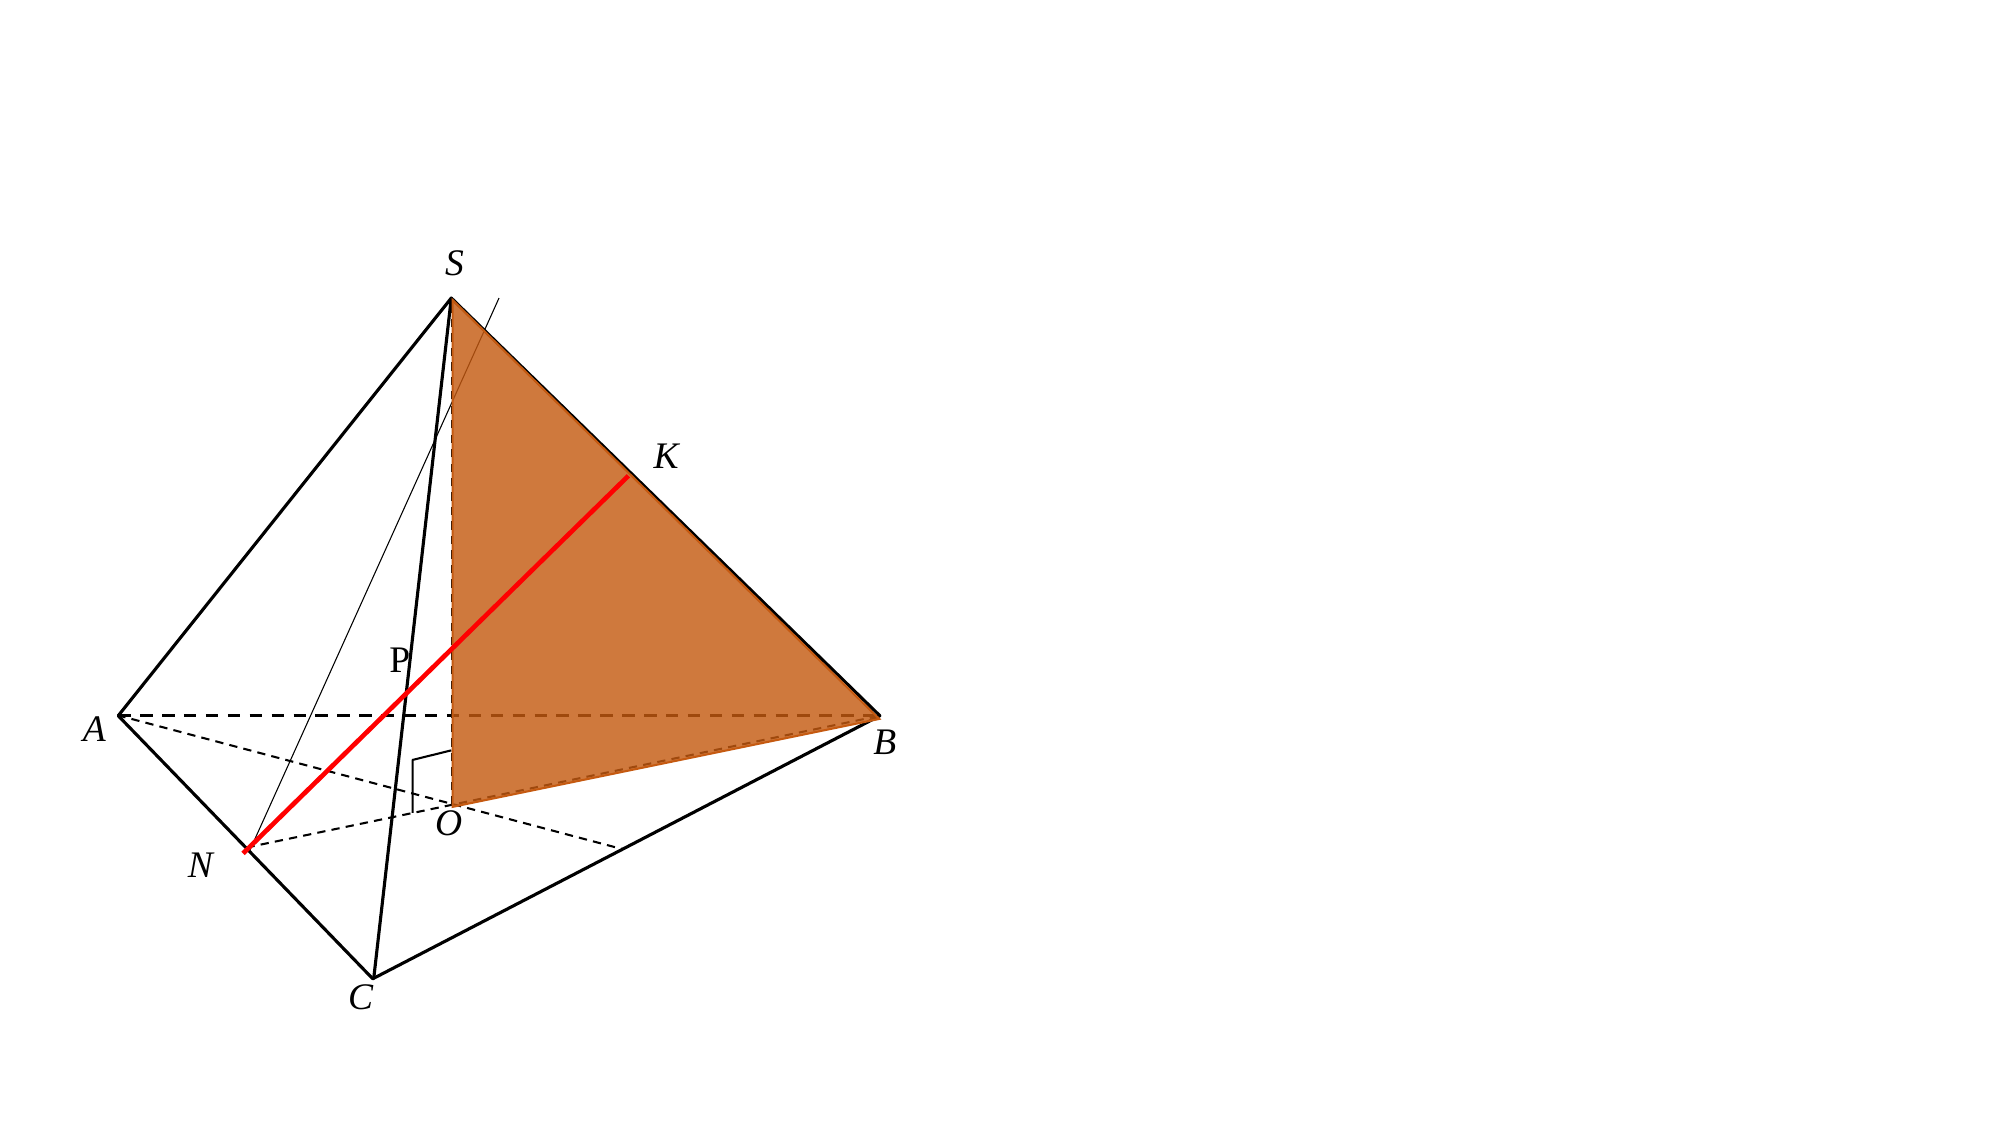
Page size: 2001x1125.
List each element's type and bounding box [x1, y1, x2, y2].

text_box [243, 475, 629, 854]
text_box [55, 230, 916, 1032]
